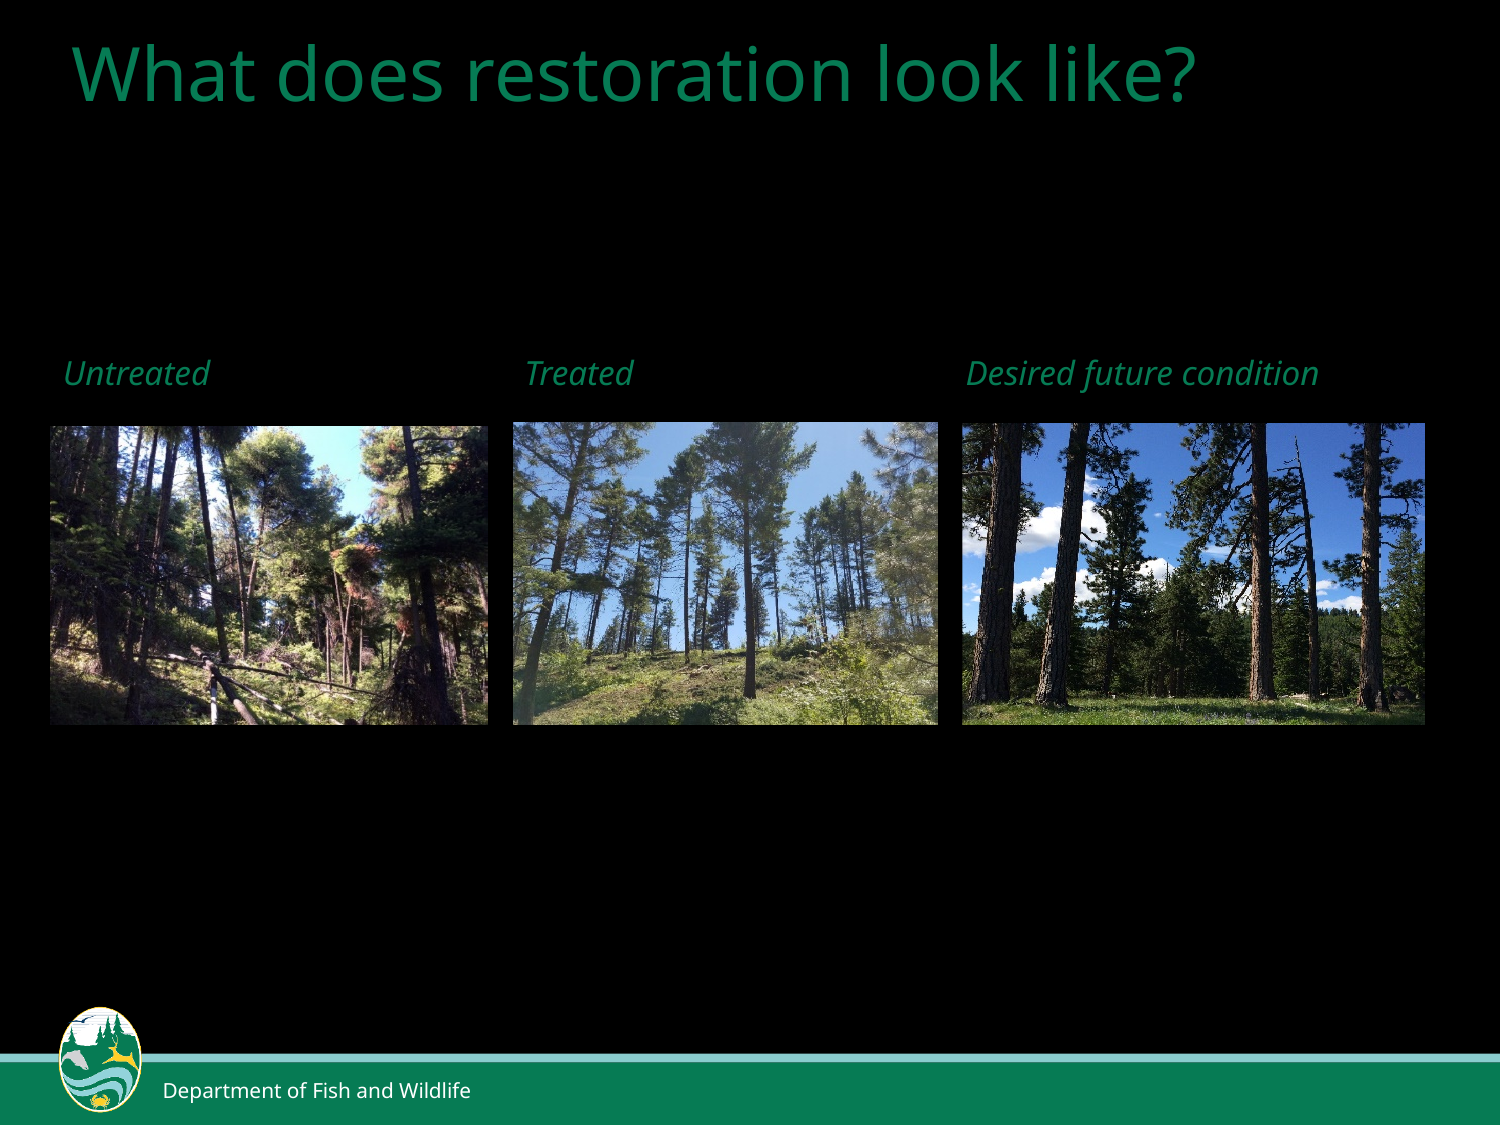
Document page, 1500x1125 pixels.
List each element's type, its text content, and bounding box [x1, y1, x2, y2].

picture [962, 423, 1426, 726]
title Untreated Treated Desired future condition [47, 224, 1448, 405]
picture [512, 422, 939, 726]
picture [56, 1004, 144, 1114]
list What does restoration look like? [56, 18, 1409, 144]
picture [49, 425, 488, 726]
